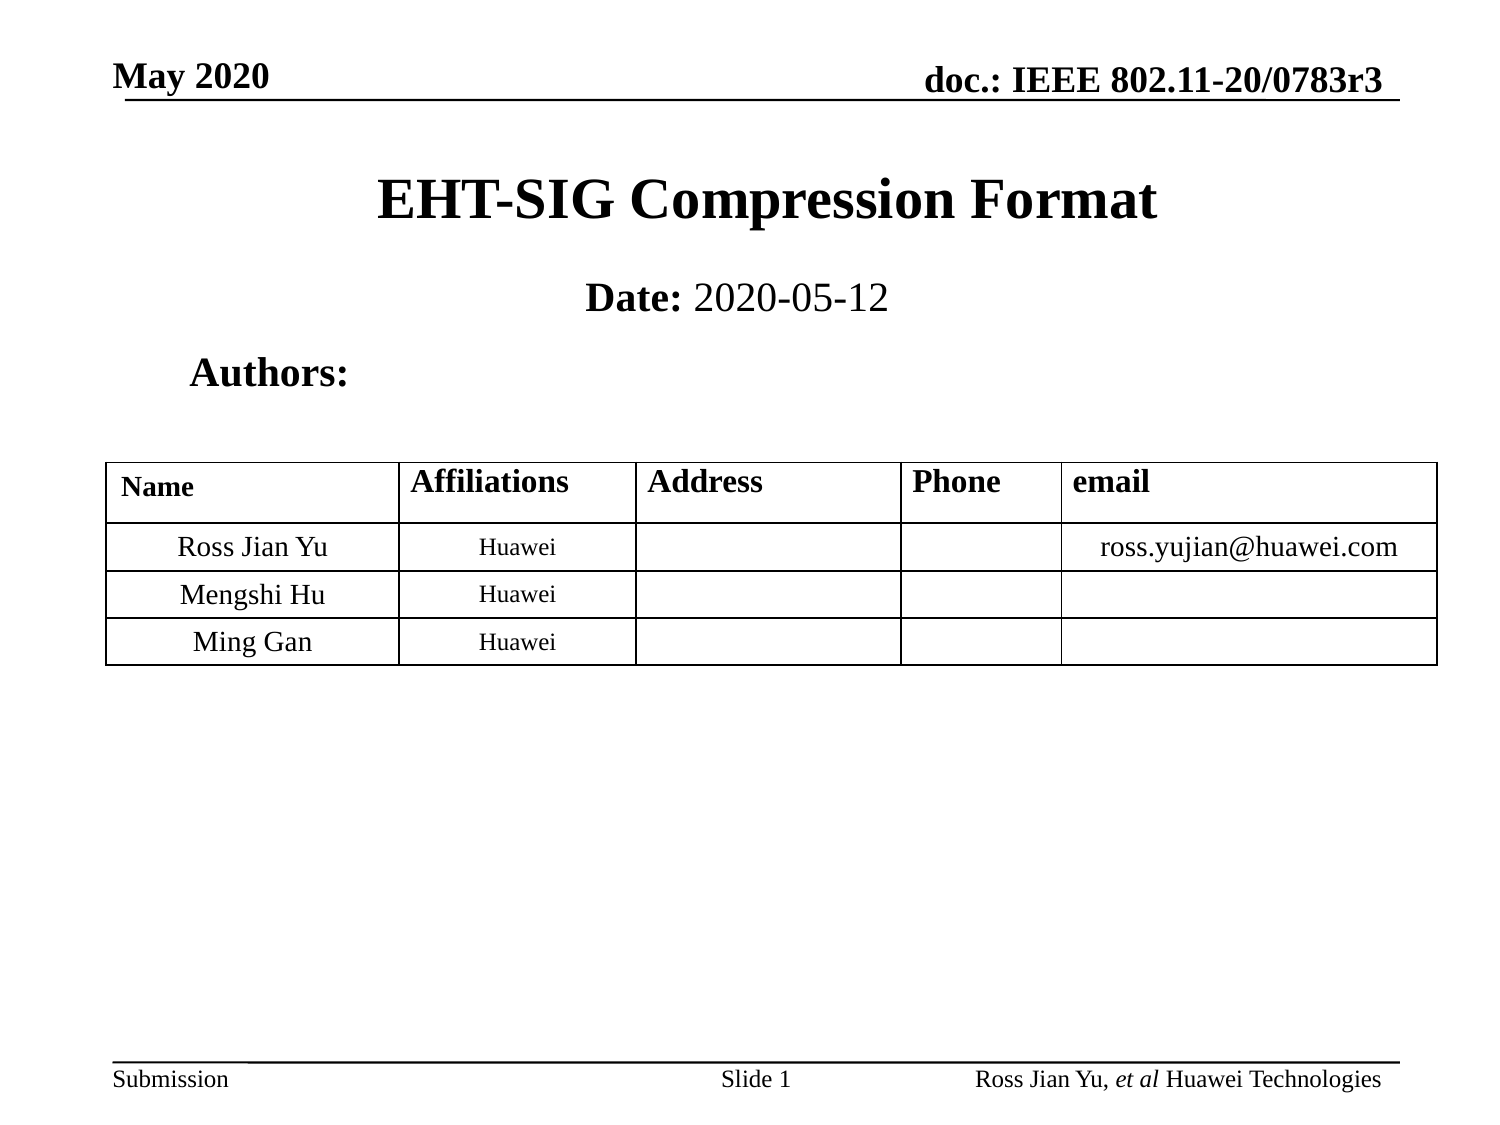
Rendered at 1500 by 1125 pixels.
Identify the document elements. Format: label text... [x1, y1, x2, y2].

text_box Authors: [174, 337, 412, 400]
table_cell Huawei [400, 572, 635, 617]
table_cell [902, 572, 1061, 617]
table_cell ross.yujian@huawei.com [1062, 524, 1436, 570]
table_header Phone [902, 463, 1061, 522]
table_cell [637, 619, 900, 664]
table_header Address [637, 463, 900, 522]
table_cell [902, 619, 1061, 664]
table_header Name [107, 463, 398, 522]
table_header email [1062, 463, 1436, 522]
table_cell [637, 572, 900, 617]
table_cell Ming Gan [107, 619, 398, 664]
table_cell Mengshi Hu [107, 572, 398, 617]
list Date: 2020-05-12 [99, 262, 1376, 326]
table_cell Ross Jian Yu [107, 524, 398, 570]
table_cell Huawei [400, 619, 635, 664]
table_cell [1062, 572, 1436, 617]
table_cell [1062, 619, 1436, 664]
table_cell [902, 524, 1061, 570]
table_header Affiliations [400, 463, 635, 522]
table_cell [637, 524, 900, 570]
title EHT-SIG Compression Format [27, 124, 1500, 251]
table_cell Huawei [400, 524, 635, 570]
slide_number Slide 1 [712, 1061, 800, 1093]
